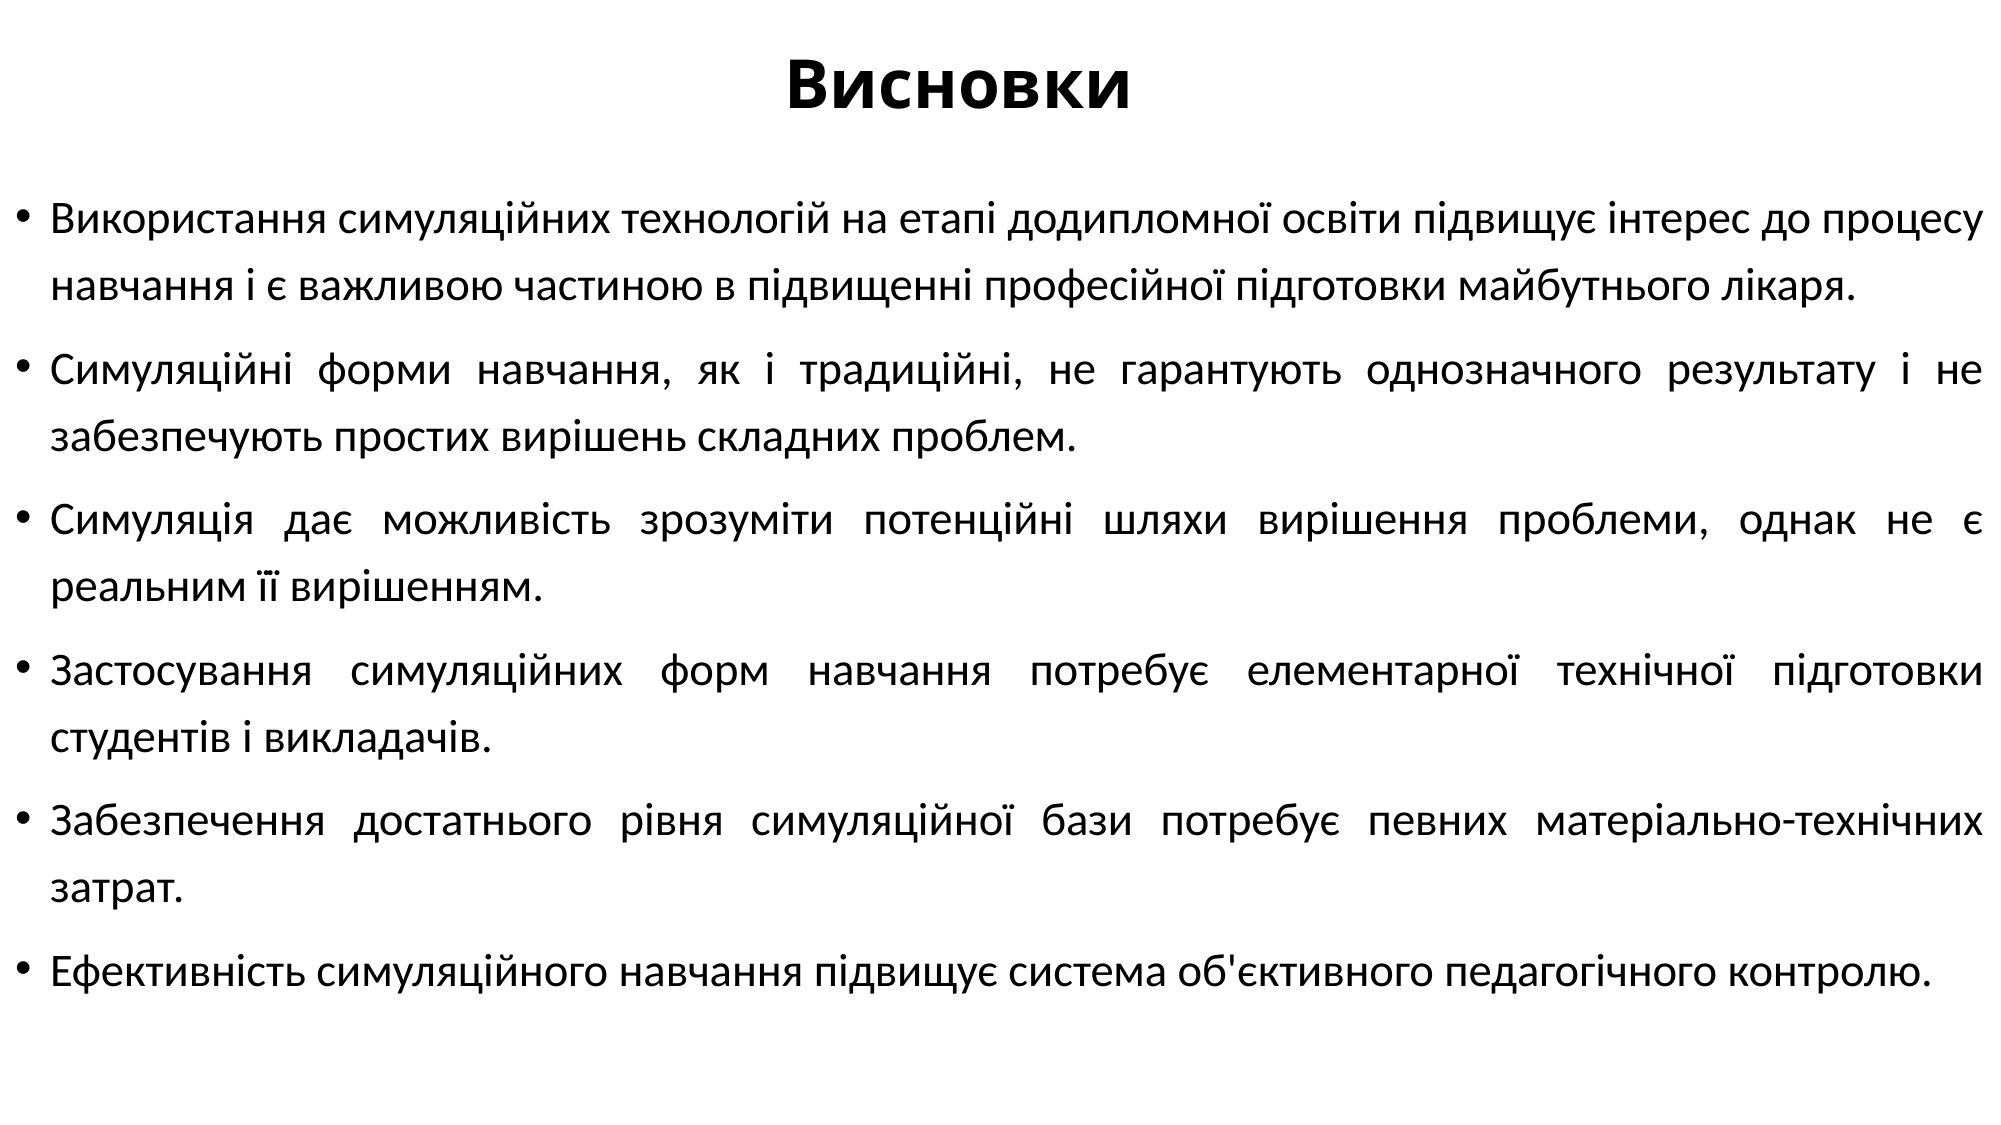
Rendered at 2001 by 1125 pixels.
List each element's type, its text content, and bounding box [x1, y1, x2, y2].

text_box Використання симуляційних технологій на етапі додипломної освіти підвищує інтерес до процесу навчання і є важливою частиною в підвищенні професійної підготовки майбутнього лікаря. Симуляційні форми навчання, як і традиційні, не гарантують однозначного результату і не забезпечують простих вирішень складних проблем. Симуляція дає можливість зрозуміти потенційні шляхи вирішення проблеми, однак не є реальним її вирішенням. Застосування симуляційних форм навчання потребує елементарної технічної підготовки студентів і викладачів. Забезпечення достатнього рівня симуляційної бази потребує певних матеріально-технічних затрат. Ефективність симуляційного навчання підвищує система об'єктивного педагогічного контролю. [0, 168, 2000, 1075]
title Висновки [0, 41, 1918, 131]
